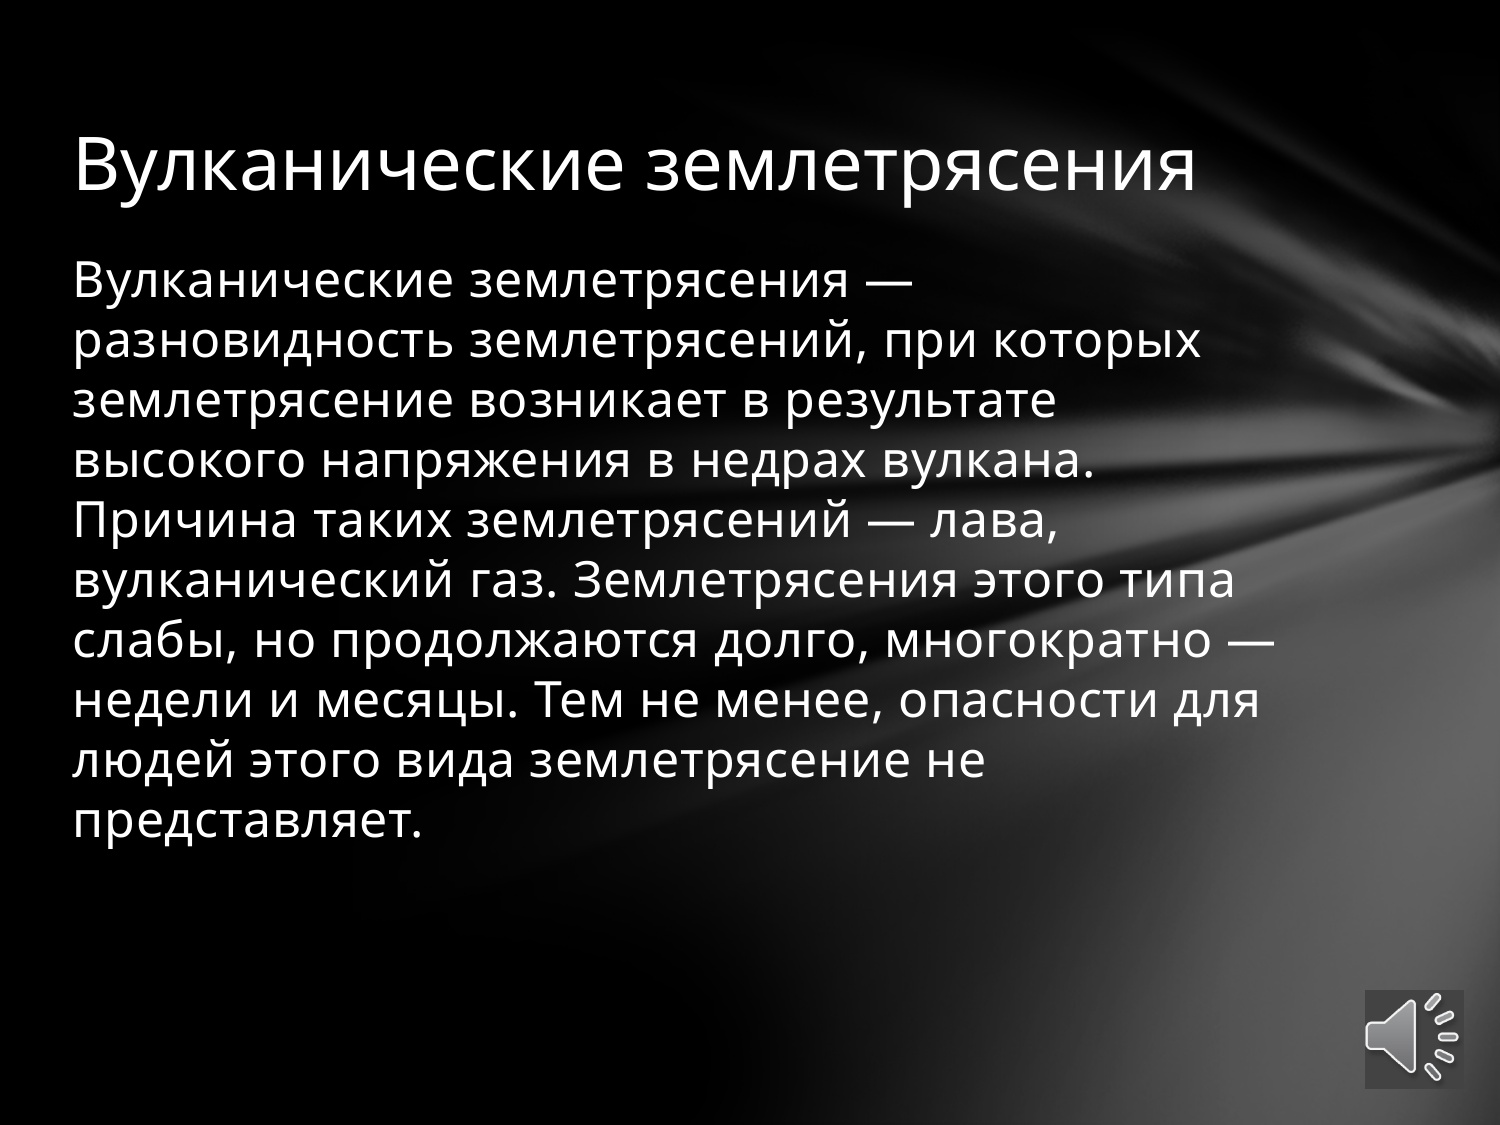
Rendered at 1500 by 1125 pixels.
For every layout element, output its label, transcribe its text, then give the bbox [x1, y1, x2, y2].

title Вулканические землетрясения [57, 37, 1318, 213]
picture [1364, 989, 1465, 1090]
list Вулканические землетрясения — разновидность землетрясений, при которых землетрясение возникает в результате высокого напряжения в недрах вулкана. Причина таких землетрясений — лава, вулканический газ. Землетрясения этого типа слабы, но продолжаются долго, многократно — недели и месяцы. Тем не менее, опасности для людей этого вида землетрясение не представляет. [57, 239, 1318, 1015]
